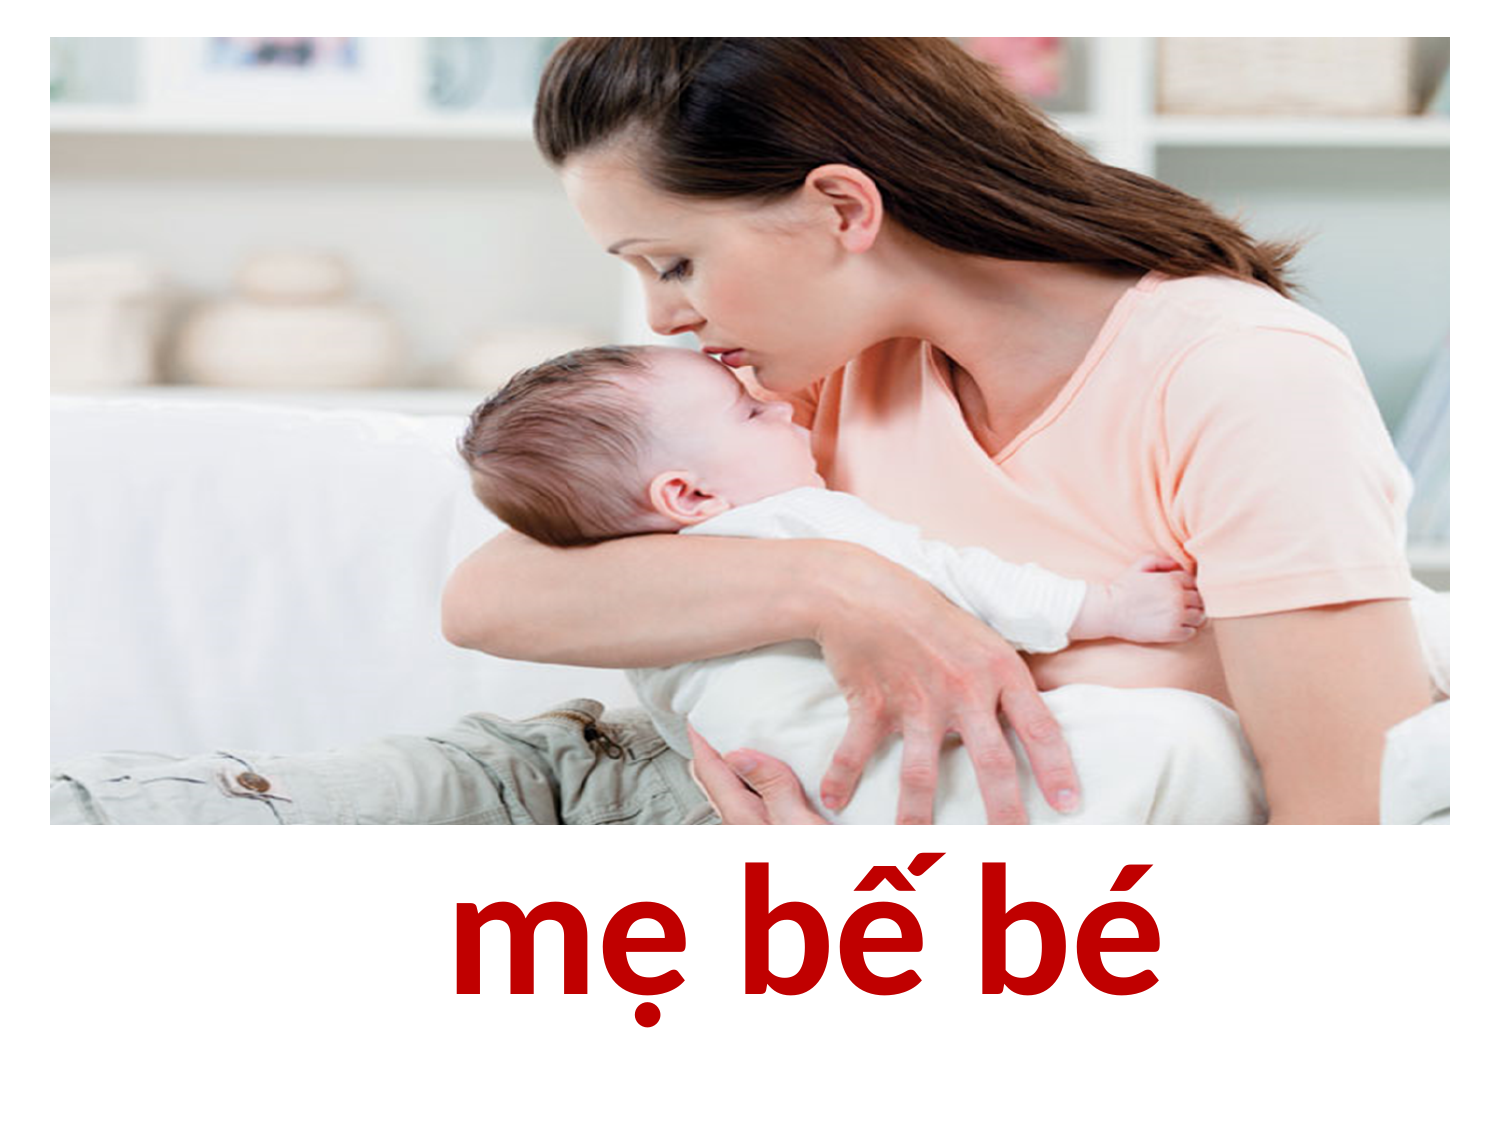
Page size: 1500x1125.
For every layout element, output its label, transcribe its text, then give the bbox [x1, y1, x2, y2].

text_box mẹ bế bé [212, 835, 1400, 1040]
picture [49, 37, 1451, 826]
